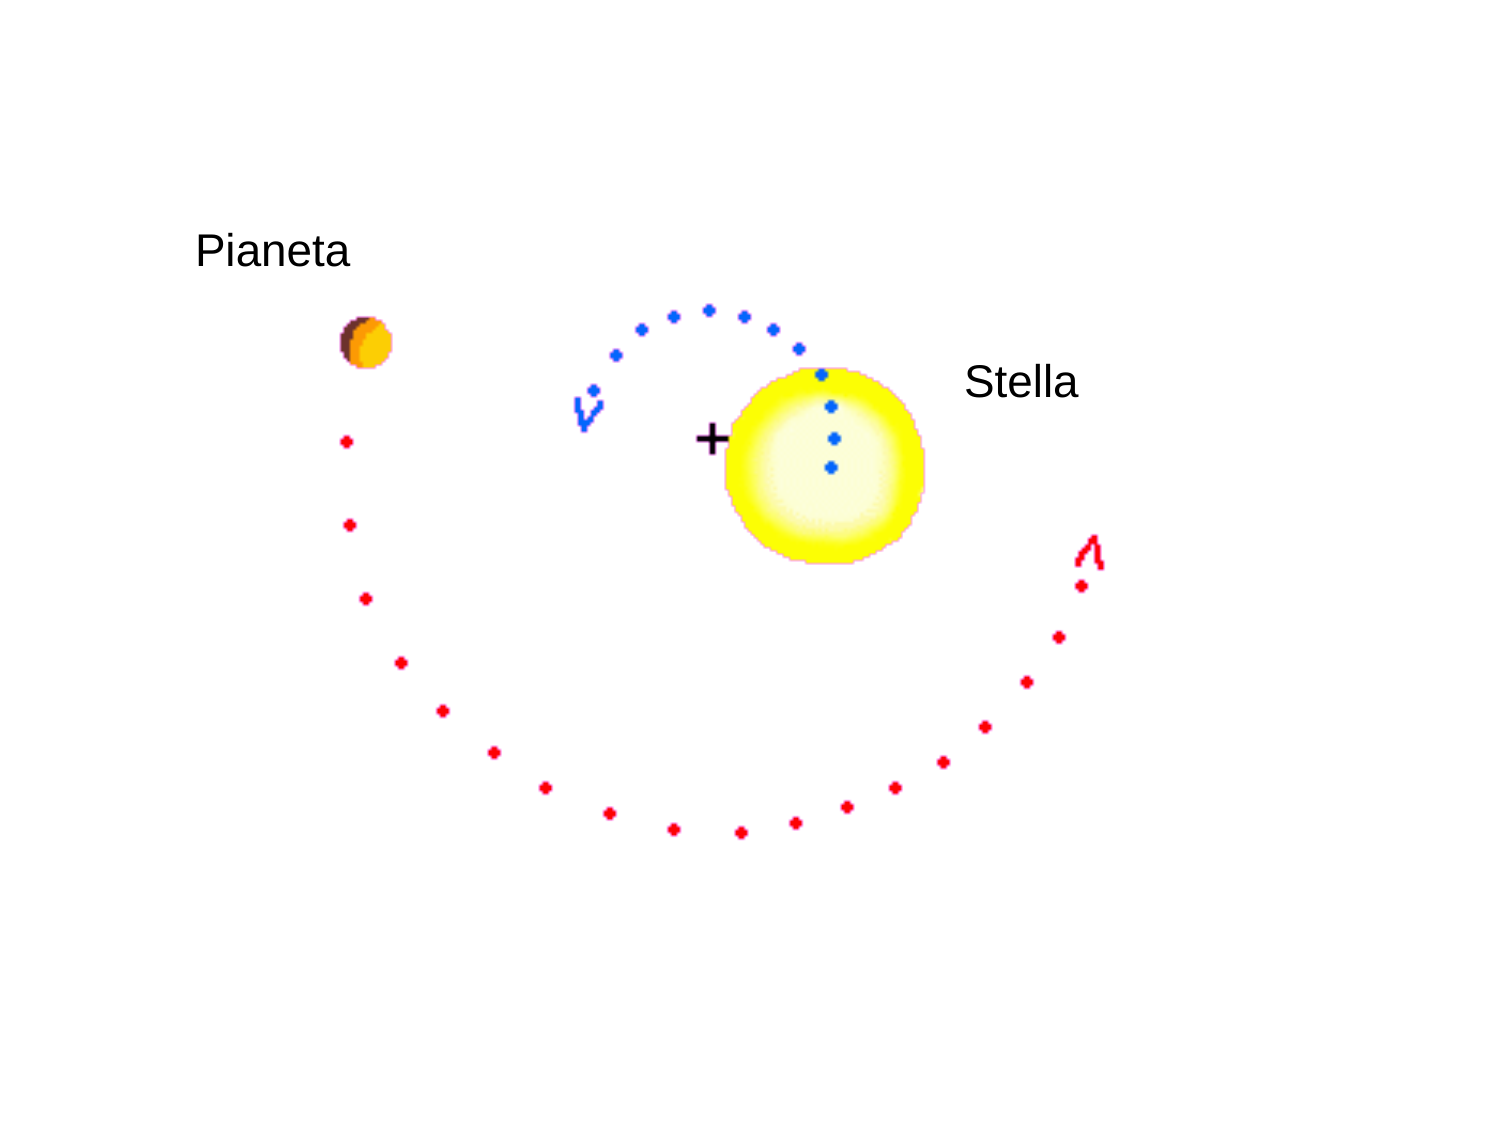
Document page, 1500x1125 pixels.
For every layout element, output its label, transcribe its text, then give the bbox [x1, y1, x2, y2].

picture [335, 254, 1289, 882]
text_box Pianeta [175, 220, 370, 276]
